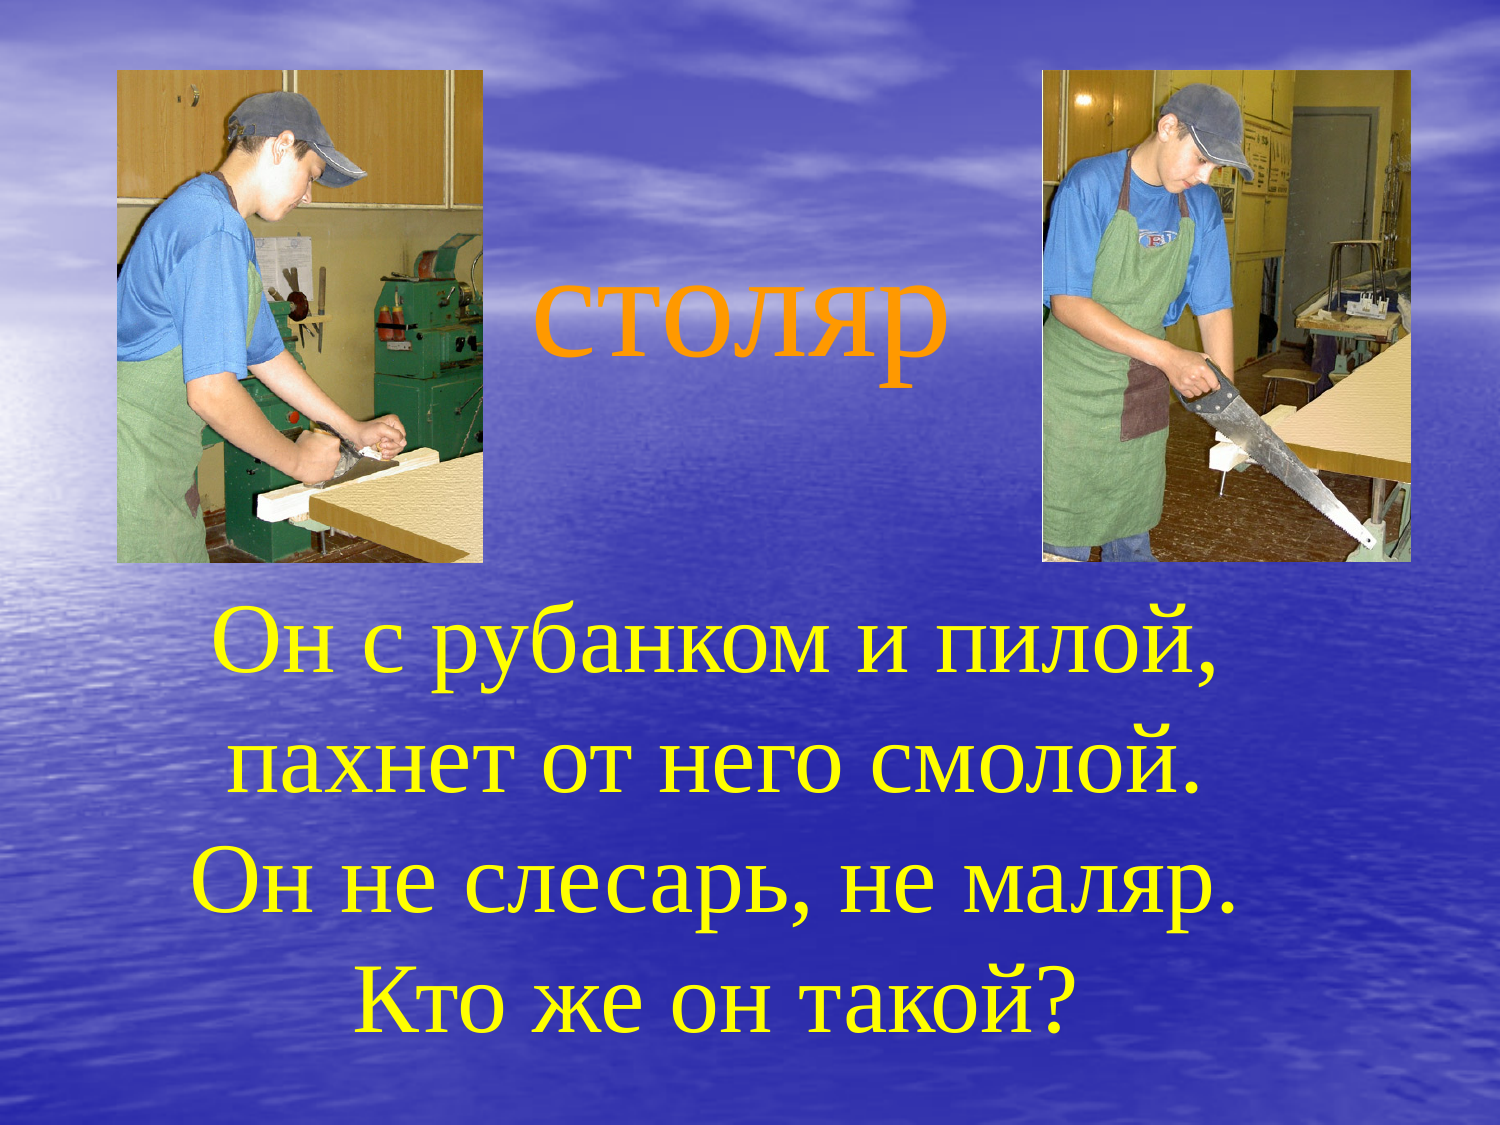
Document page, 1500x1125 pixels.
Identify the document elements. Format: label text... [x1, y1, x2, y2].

text_box столяр [515, 199, 985, 394]
picture [116, 70, 483, 563]
text_box Он с рубанком и пилой, пахнет от него смолой. Он не слесарь, не маляр. Кто же он такой? [174, 565, 1257, 1060]
picture [1042, 70, 1411, 562]
